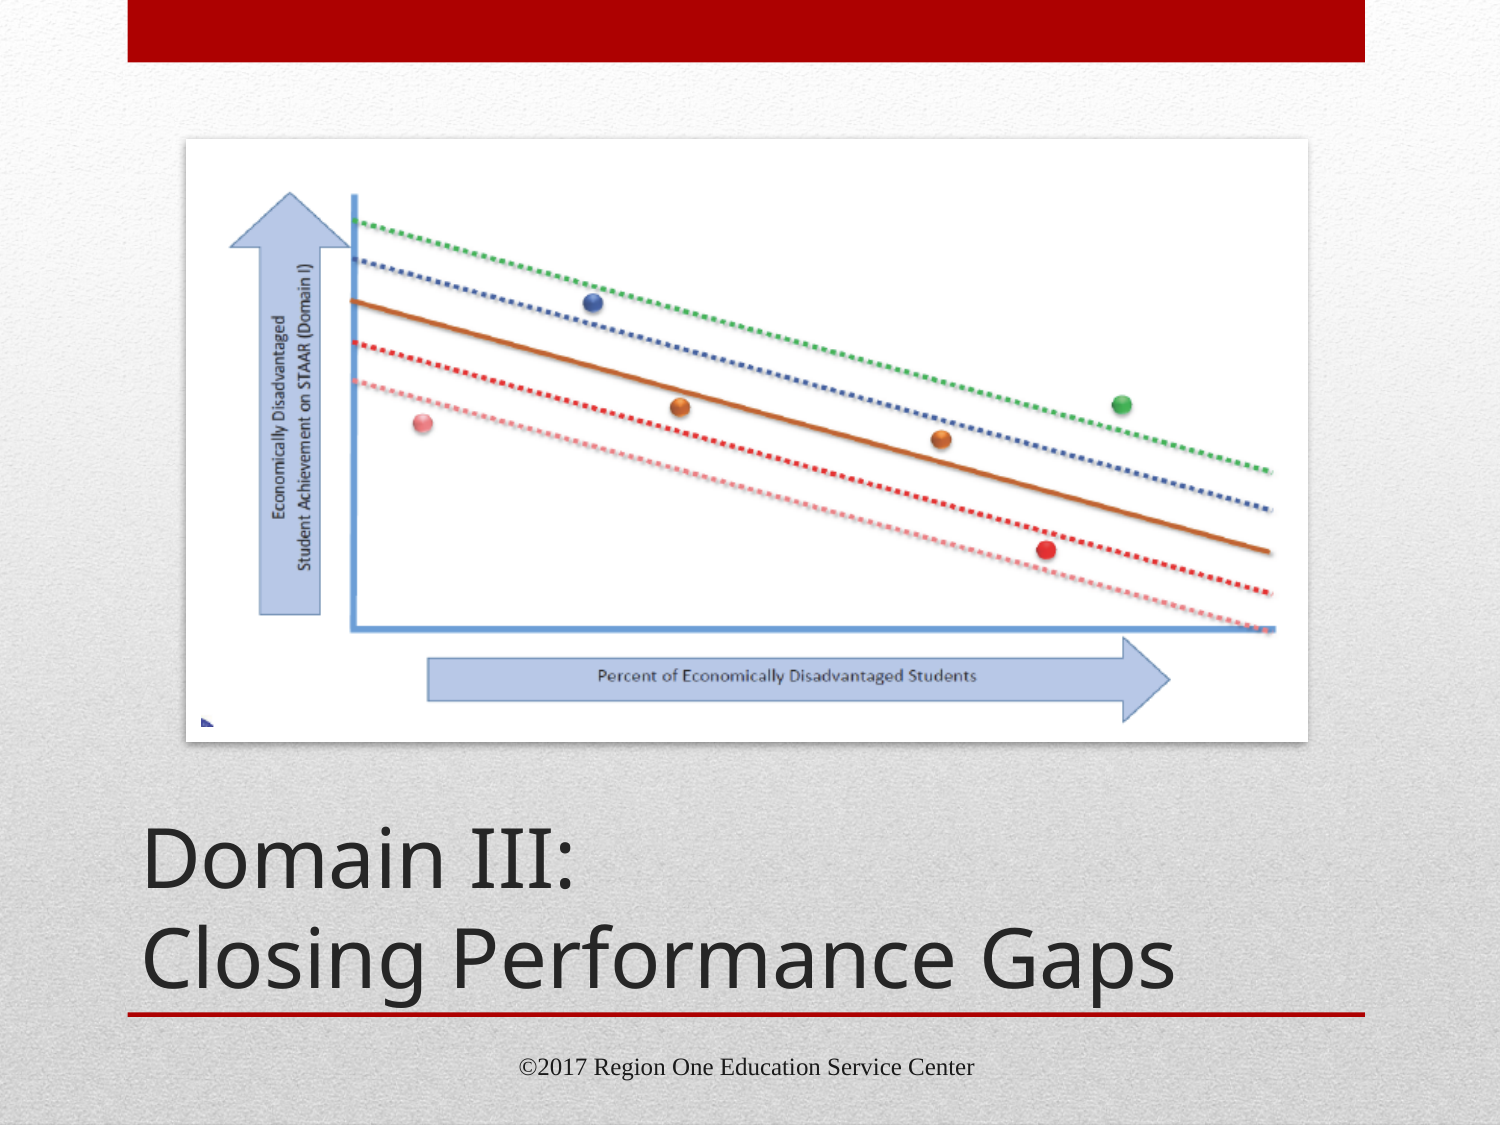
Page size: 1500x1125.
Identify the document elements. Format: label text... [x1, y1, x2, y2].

title Domain III: Closing Performance Gaps [125, 750, 1238, 1013]
footer ©2017 Region One Education Service Center [131, 1035, 1363, 1096]
picture [199, 152, 1294, 728]
